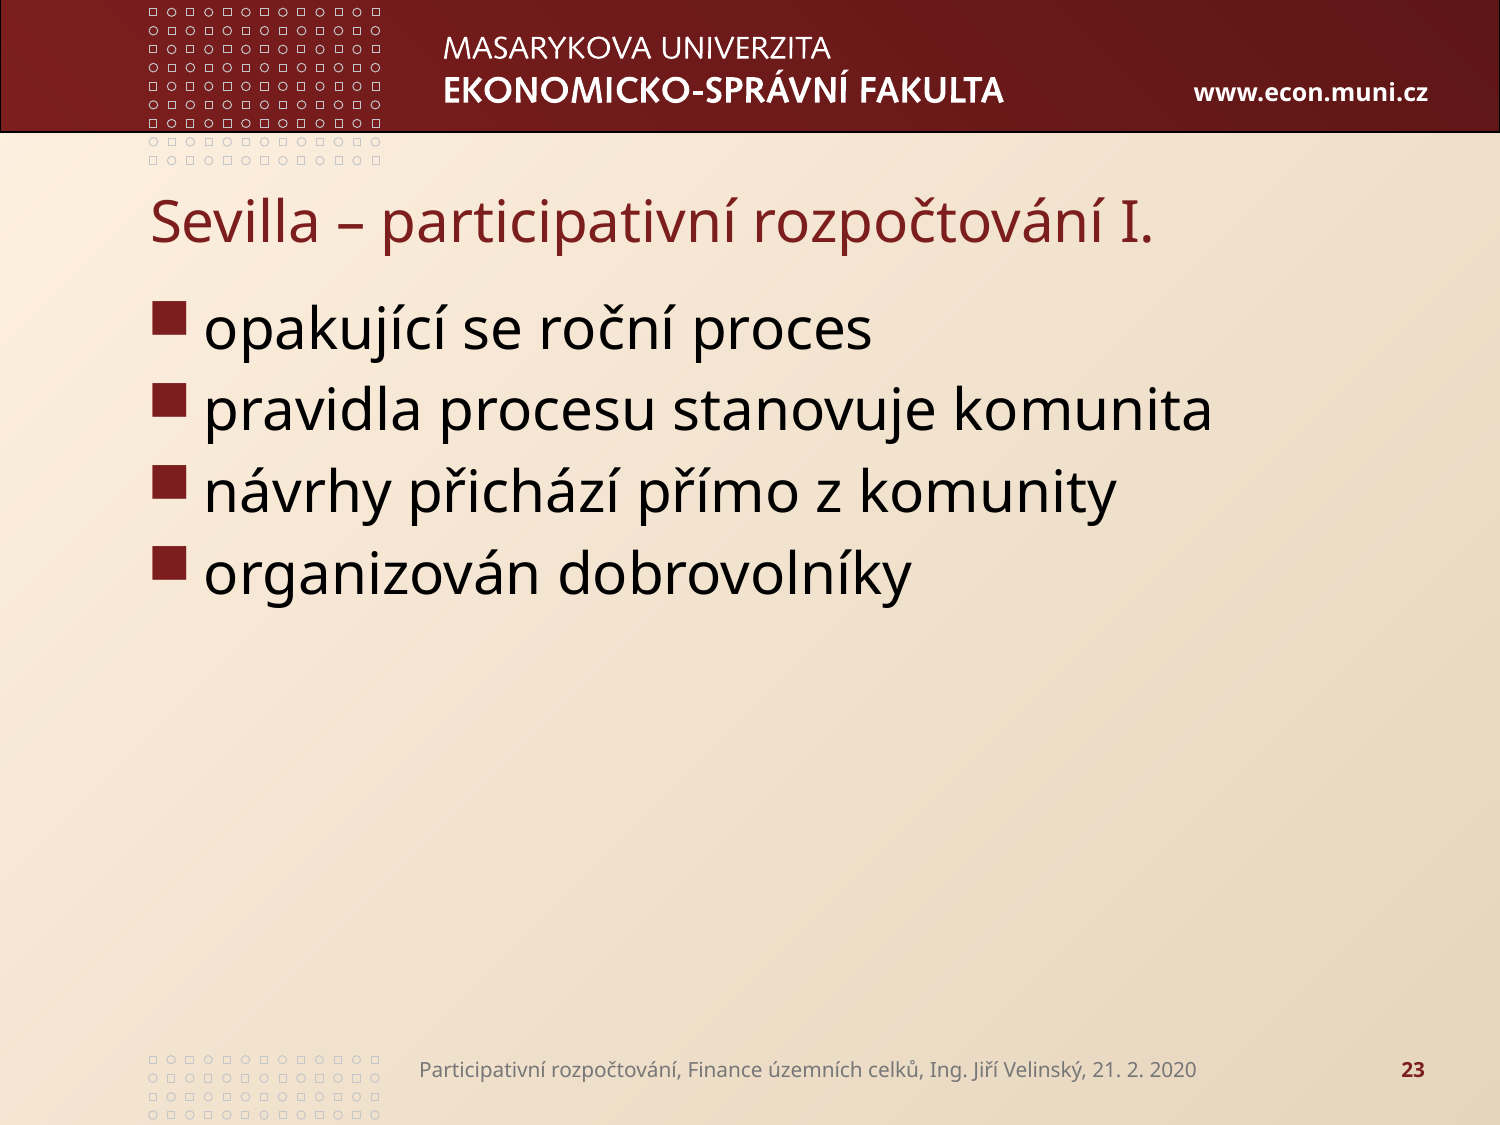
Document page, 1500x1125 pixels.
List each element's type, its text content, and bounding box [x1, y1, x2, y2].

footer Participativní rozpočtování, Finance územních celků, Ing. Jiří Velinský, 21. 2. 2020 [419, 1056, 1316, 1100]
title Sevilla – participativní rozpočtování I. [150, 184, 1425, 268]
list opakující se roční proces pravidla procesu stanovuje komunita návrhy přichází přímo z komunity organizován dobrovolníky [147, 290, 1423, 1006]
slide_number 23 [1316, 1056, 1425, 1100]
